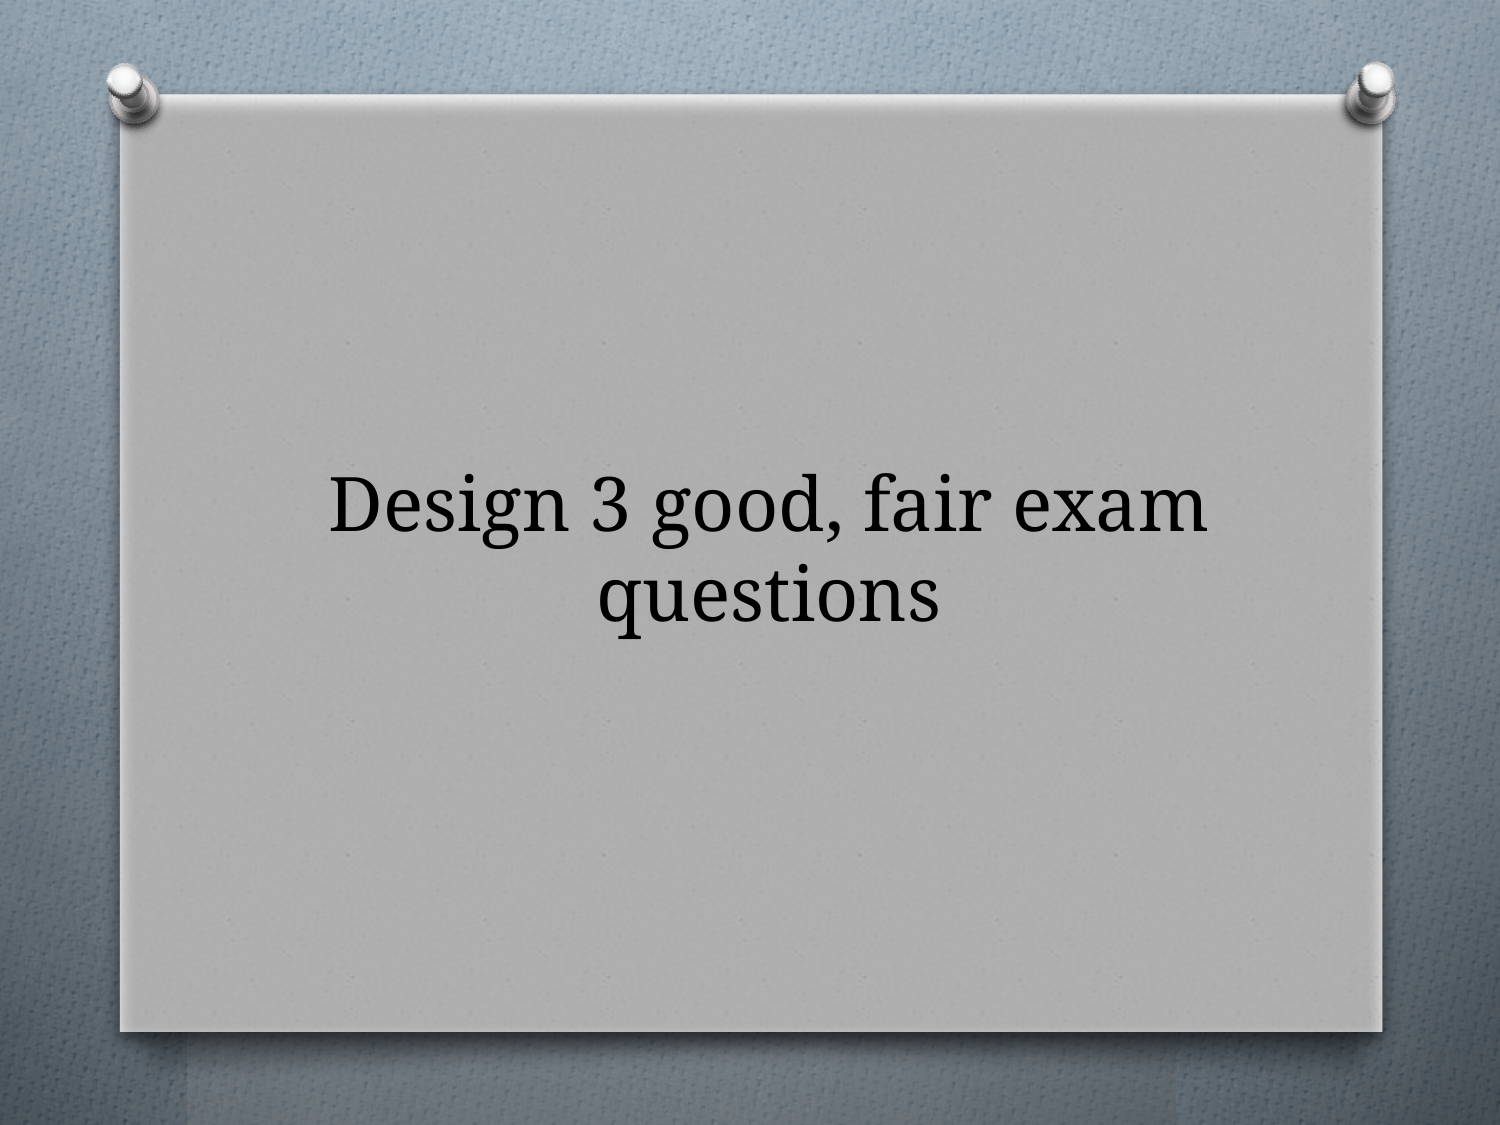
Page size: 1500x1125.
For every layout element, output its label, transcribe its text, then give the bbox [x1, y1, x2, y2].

picture [1317, 35, 1439, 156]
title Design 3 good, fair exam questions [197, 448, 1341, 646]
picture [75, 29, 198, 153]
